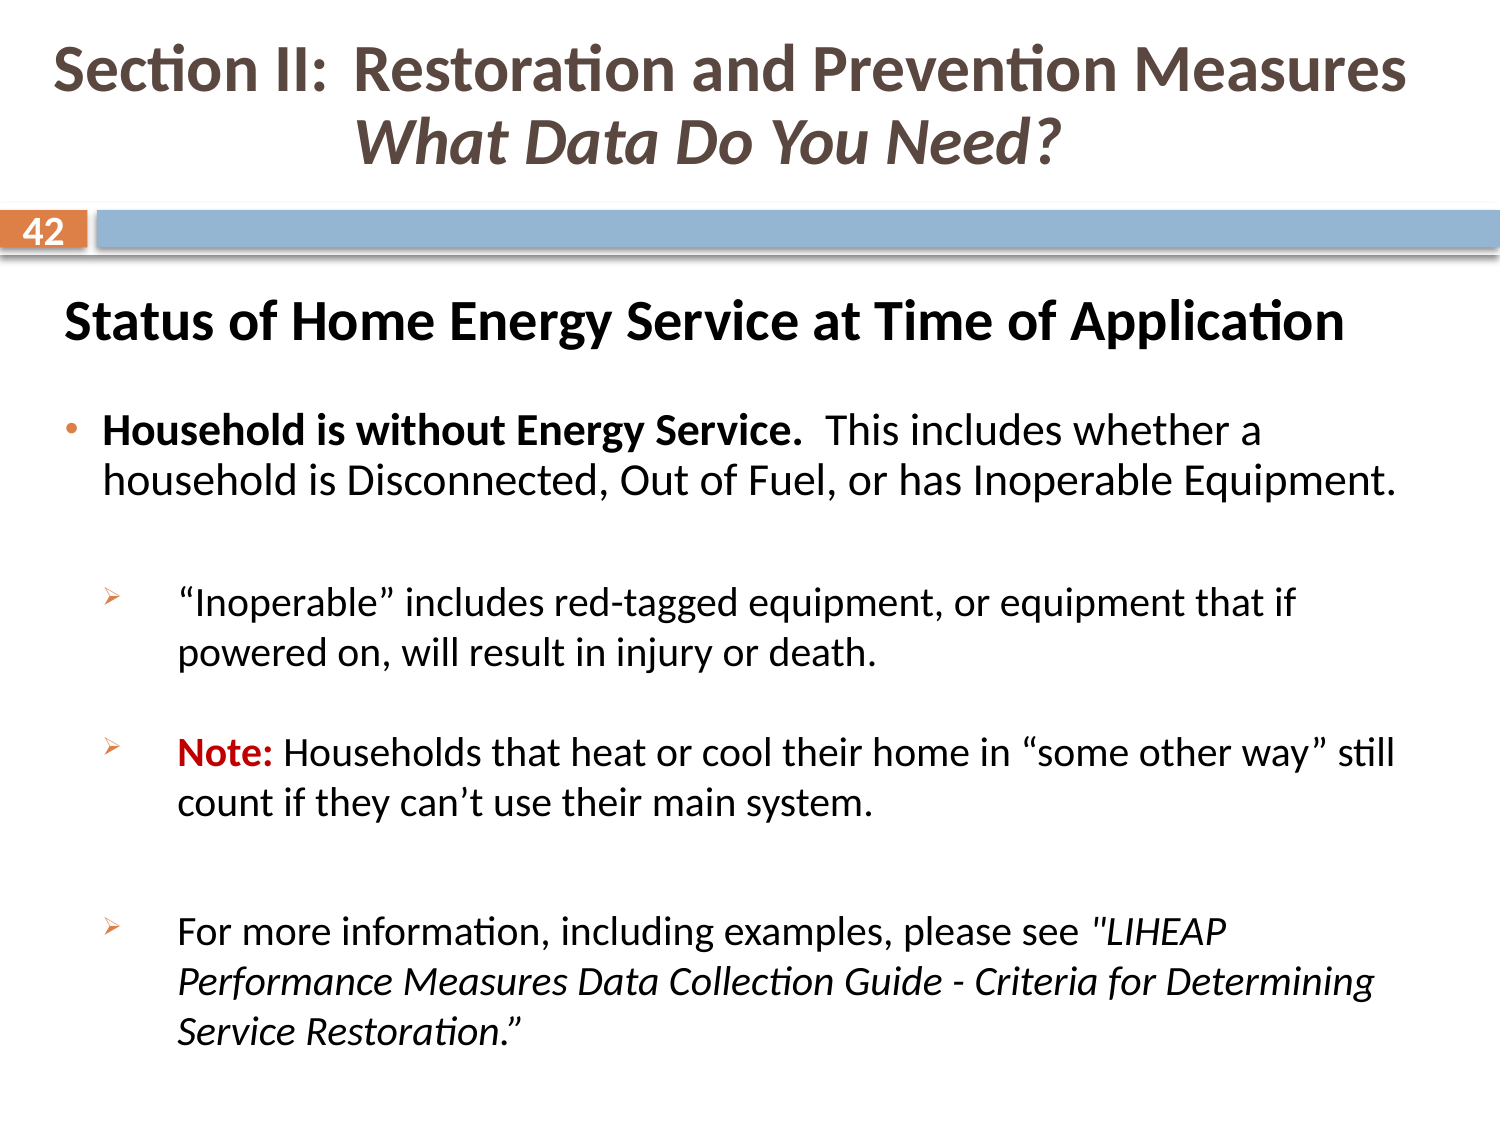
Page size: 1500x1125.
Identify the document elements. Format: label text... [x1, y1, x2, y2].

slide_number 42 [0, 208, 88, 249]
title Section II: Restoration and Prevention Measures What Data Do You Need? [0, 24, 1500, 188]
list Status of Home Energy Service at Time of Application Household is without Energy Service. This includes whether a household is Disconnected, Out of Fuel, or has Inoperable Equipment. “Inoperable” includes red-tagged equipment, or equipment that if powered on, will result in injury or death. Note: Households that heat or cool their home in “some other way” still count if they can’t use their main system. For more information, including examples, please see "LIHEAP Performance Measures Data Collection Guide - Criteria for Determining Service Restoration.” [50, 275, 1450, 1038]
